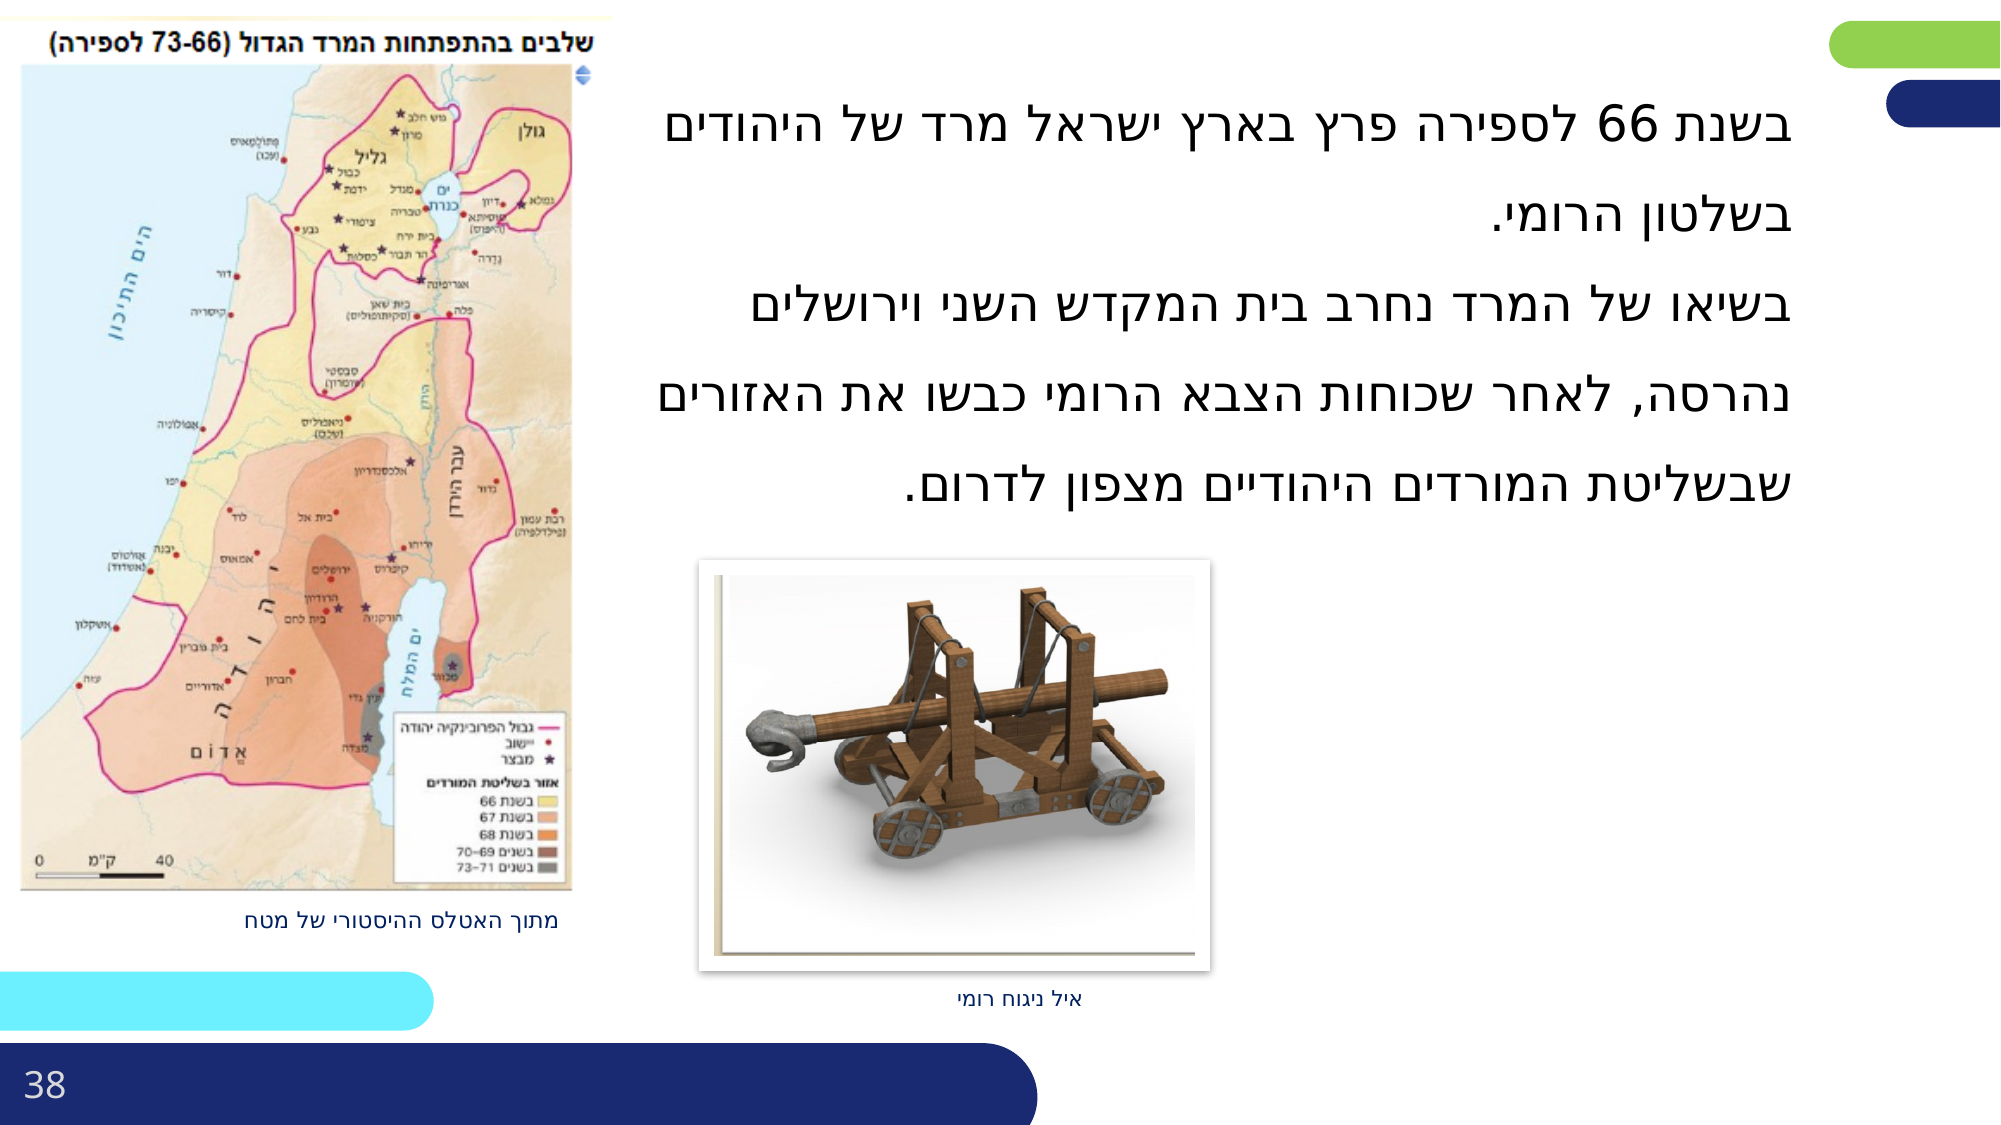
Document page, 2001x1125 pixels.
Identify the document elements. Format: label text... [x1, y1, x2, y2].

text_box בשנת 66 לספירה פרץ בארץ ישראל מרד של היהודים בשלטון הרומי. בשיאו של המרד נחרב בית המקדש השני וירושלים נהרסה, לאחר שכוחות הצבא הרומי כבשו את האזורים שבשליטת המורדים היהודיים מצפון לדרום. [617, 54, 1808, 519]
picture [713, 574, 1196, 957]
text_box מתוך האטלס ההיסטורי של מטח [37, 906, 575, 941]
text_box איל ניגוח רומי [676, 976, 1098, 1018]
picture [0, 16, 613, 899]
